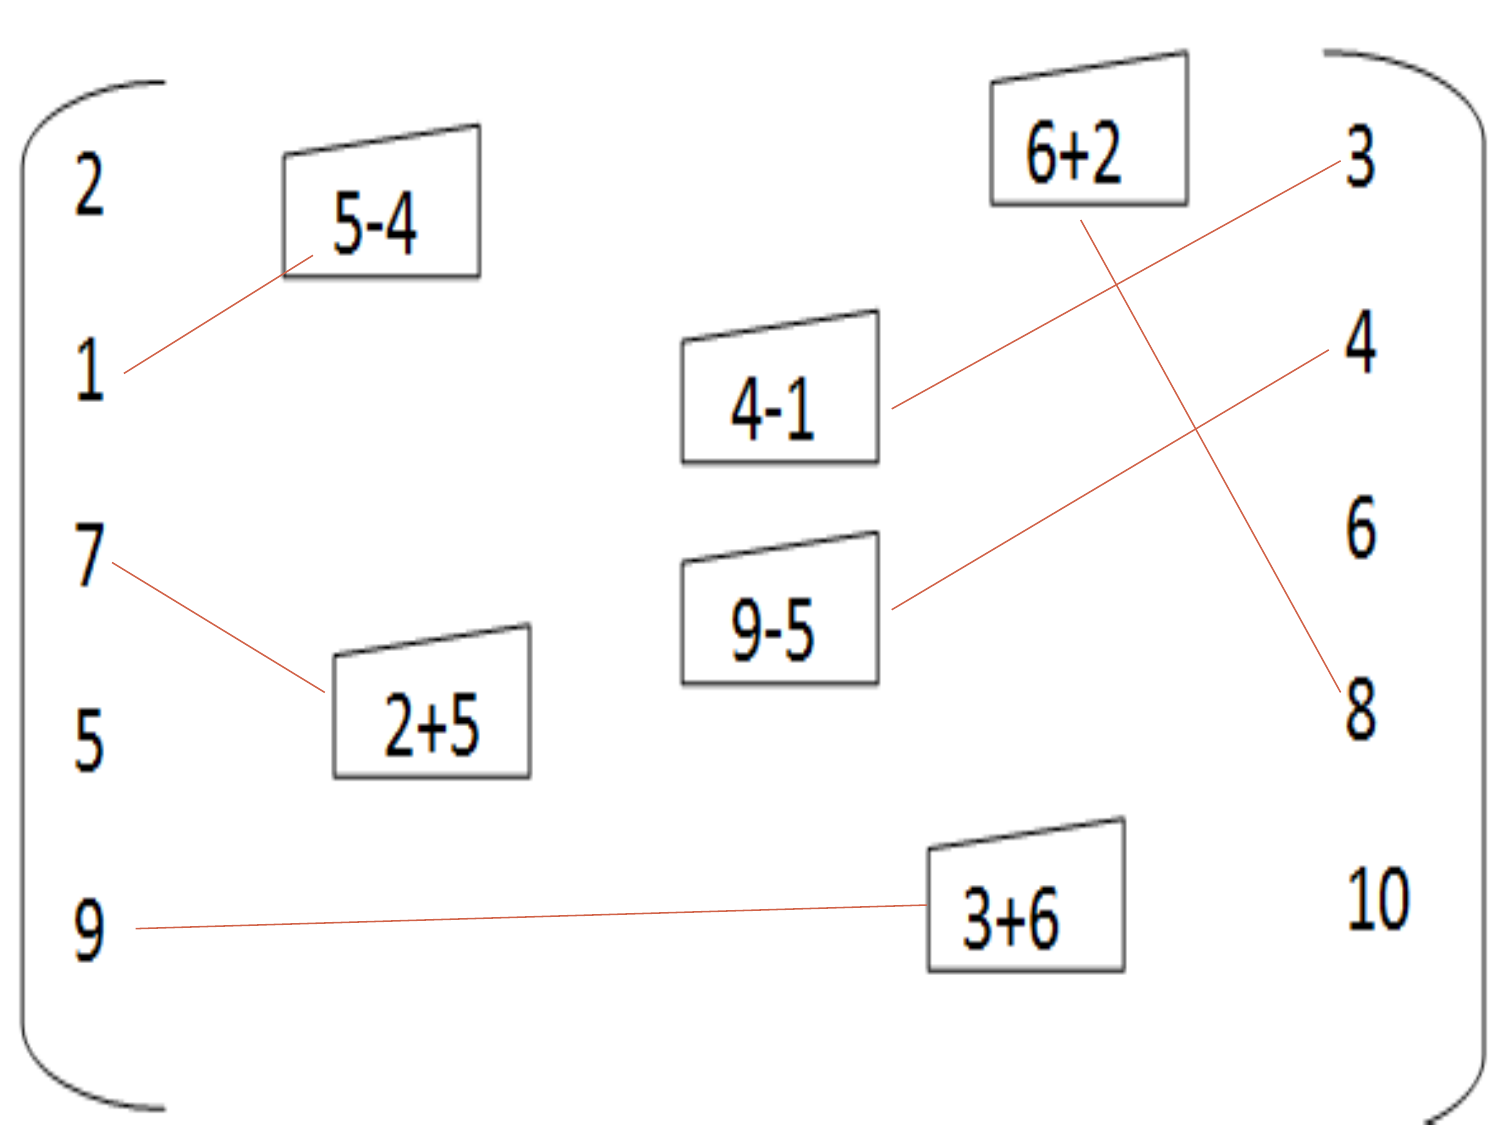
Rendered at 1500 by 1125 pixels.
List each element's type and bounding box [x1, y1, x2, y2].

text_box [123, 255, 314, 374]
text_box [111, 562, 325, 693]
picture [0, 0, 1500, 1125]
text_box [135, 904, 928, 929]
text_box [891, 160, 1341, 410]
text_box [1080, 419, 1341, 693]
text_box [891, 349, 1330, 610]
